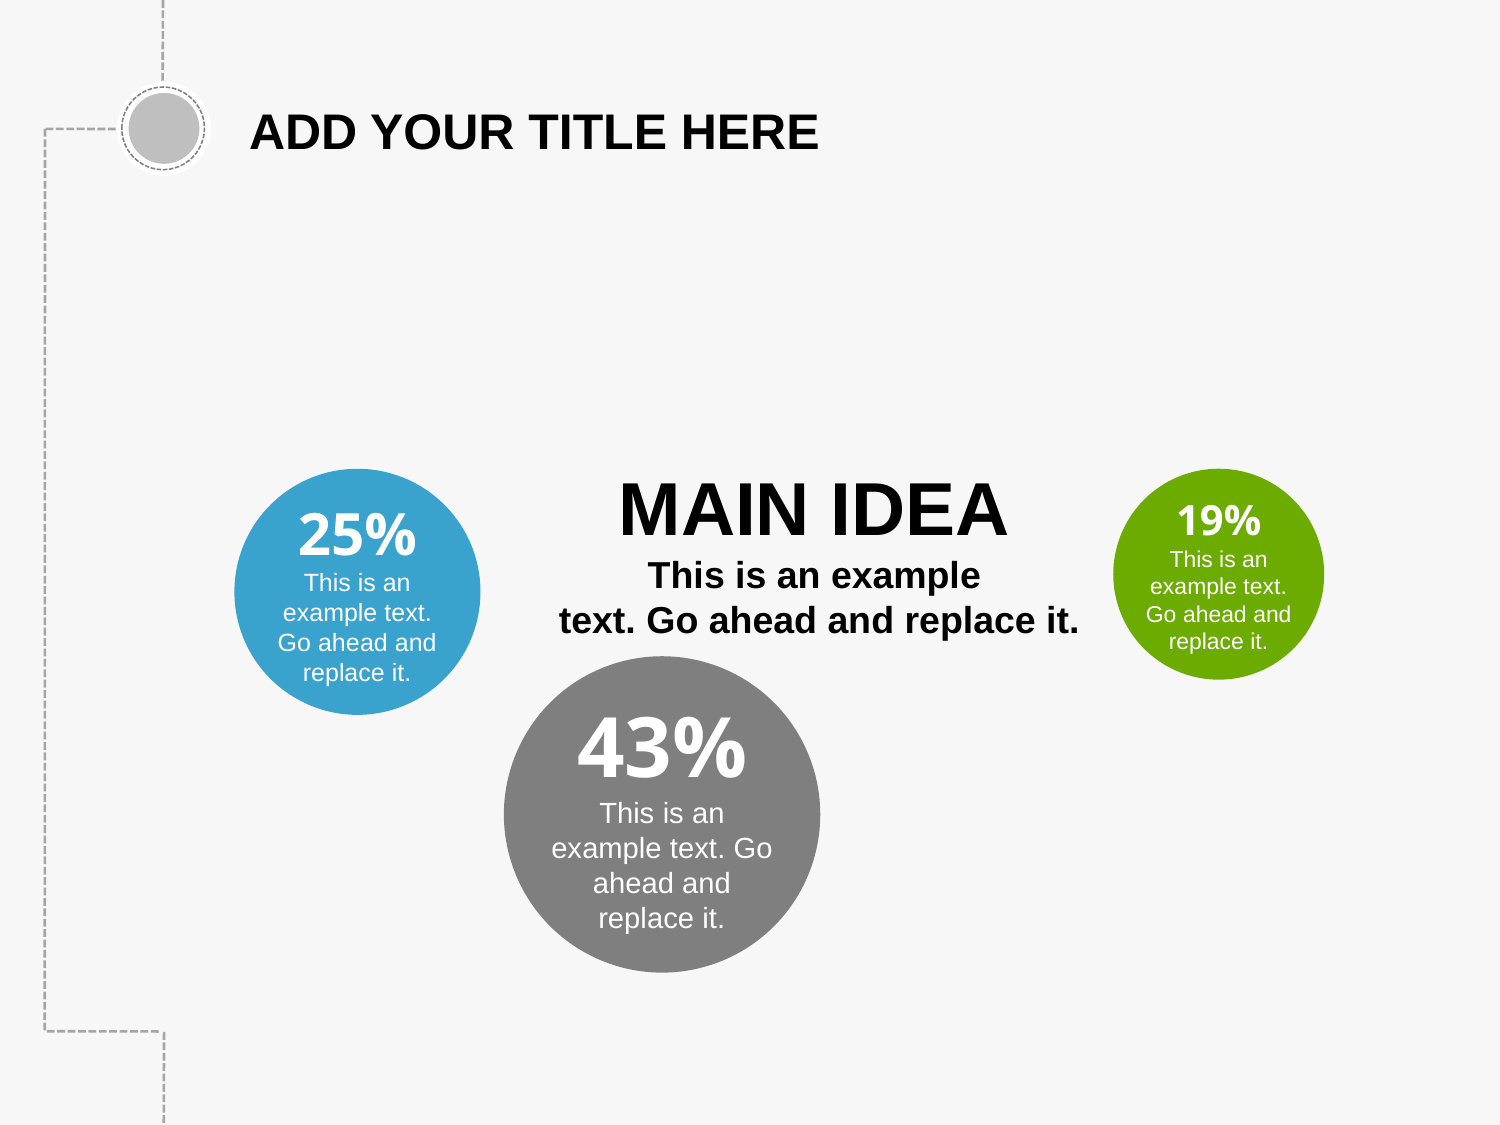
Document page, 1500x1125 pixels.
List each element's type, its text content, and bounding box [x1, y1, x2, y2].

text_box 43% This is an example text. Go ahead and replace it. [503, 657, 821, 973]
text_box MAIN IDEA This is an example text. Go ahead and replace it. [515, 445, 1114, 657]
text_box 25% This is an example text. Go ahead and replace it. [234, 468, 481, 715]
text_box ADD YOUR TITLE HERE [234, 76, 1043, 182]
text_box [116, 81, 212, 176]
text_box 19% This is an example text. Go ahead and replace it. [1114, 468, 1325, 680]
